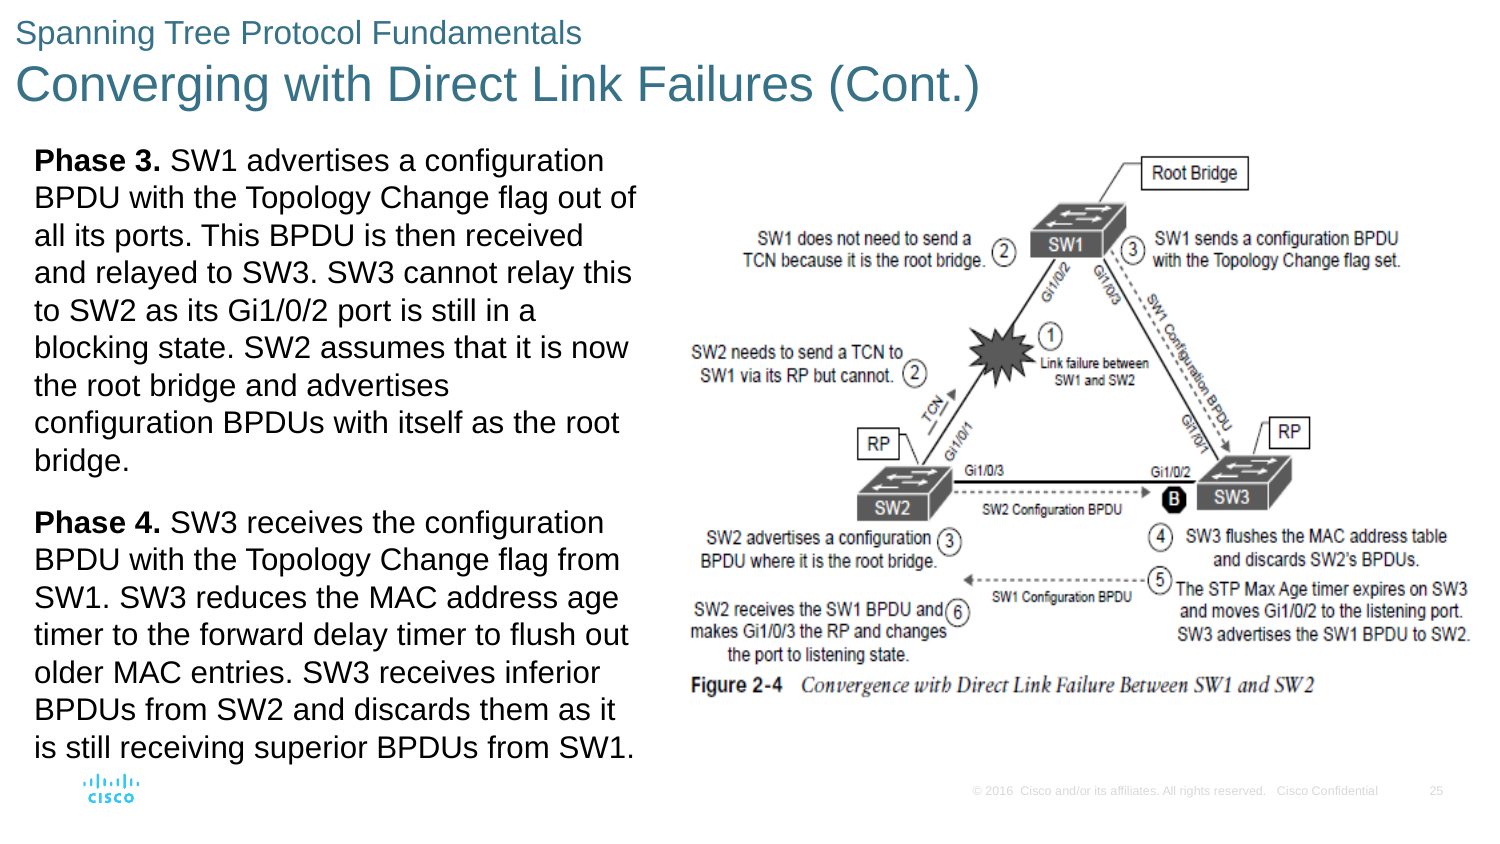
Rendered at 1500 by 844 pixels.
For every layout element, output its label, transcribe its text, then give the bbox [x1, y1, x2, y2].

picture [676, 144, 1481, 702]
title Spanning Tree Protocol Fundamentals Converging with Direct Link Failures (Cont.) [0, 0, 1479, 124]
list Phase 3. SW1 advertises a configuration BPDU with the Topology Change flag out of all its ports. This BPDU is then received and relayed to SW3. SW3 cannot relay this to SW2 as its Gi1/0/2 port is still in a blocking state. SW2 assumes that it is now the root bridge and advertises configuration BPDUs with itself as the root bridge. Phase 4. SW3 receives the configuration BPDU with the Topology Change flag from SW1. SW3 reduces the MAC address age timer to the forward delay timer to flush out older MAC entries. SW3 receives inferior BPDUs from SW2 and discards them as it is still receiving superior BPDUs from SW1. [19, 132, 669, 764]
